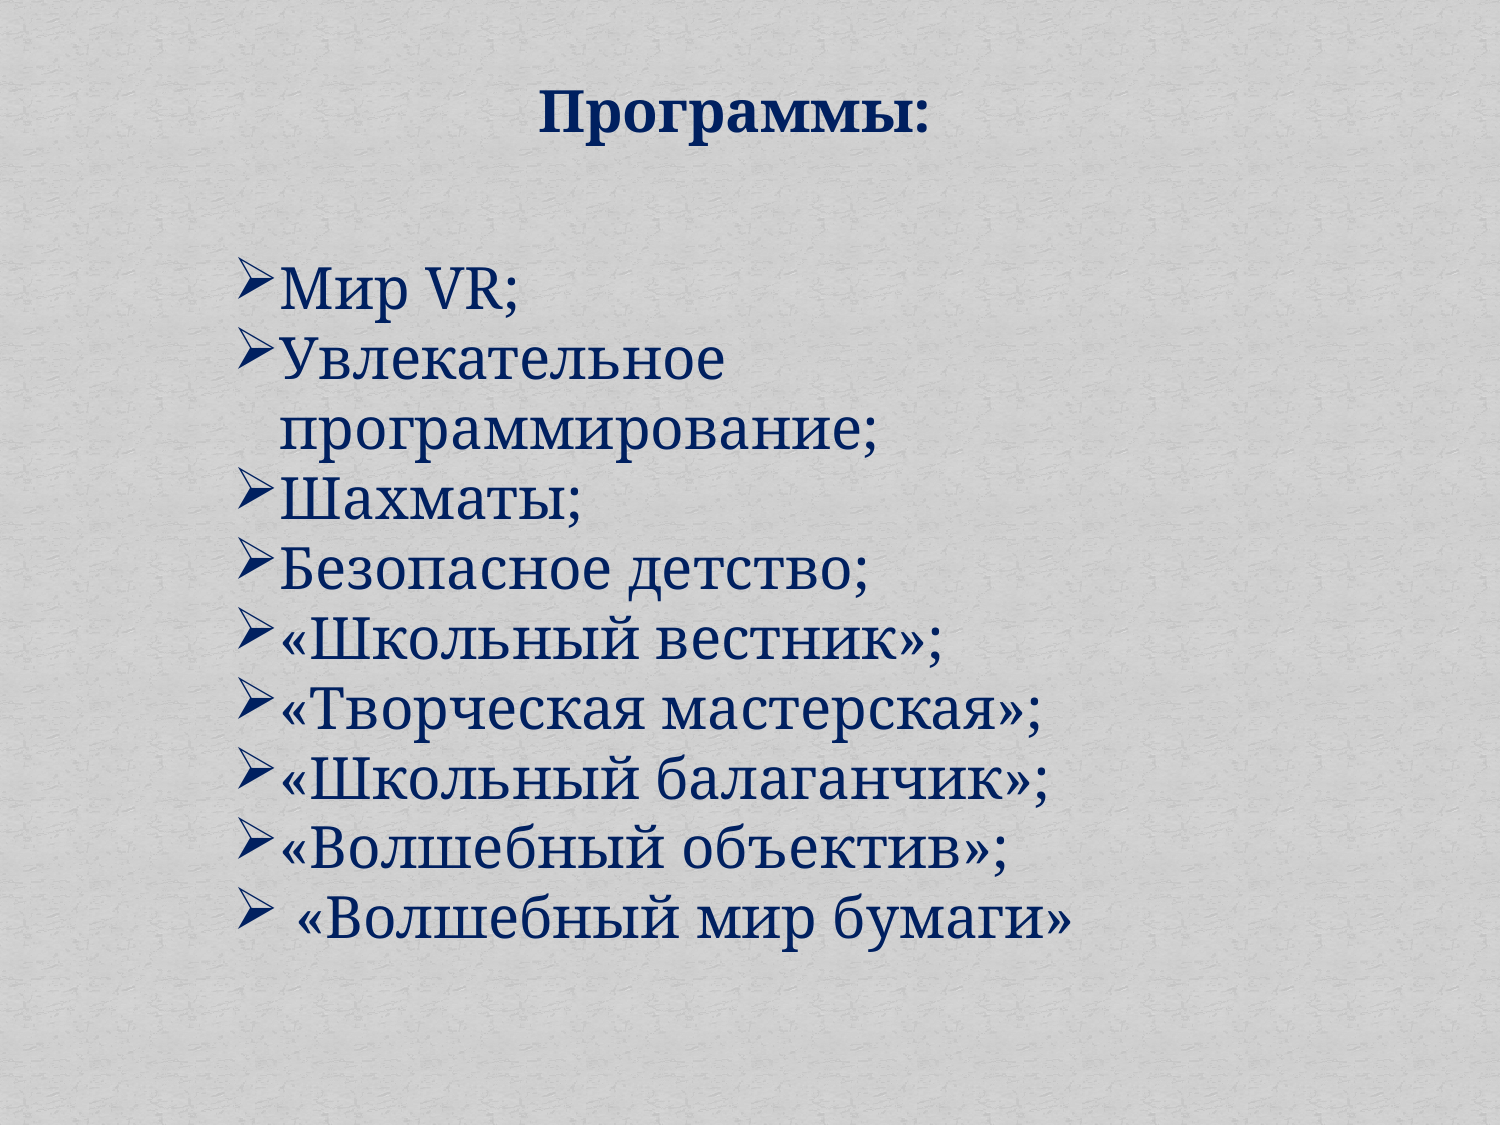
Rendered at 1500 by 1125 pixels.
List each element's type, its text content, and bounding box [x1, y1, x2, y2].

text_box Мир VR; Увлекательное программирование; Шахматы; Безопасное детство; «Школьный вестник»; «Творческая мастерская»; «Школьный балаганчик»; «Волшебный объектив»; «Волшебный мир бумаги» [218, 243, 1317, 958]
text_box Программы: [360, 66, 1111, 152]
